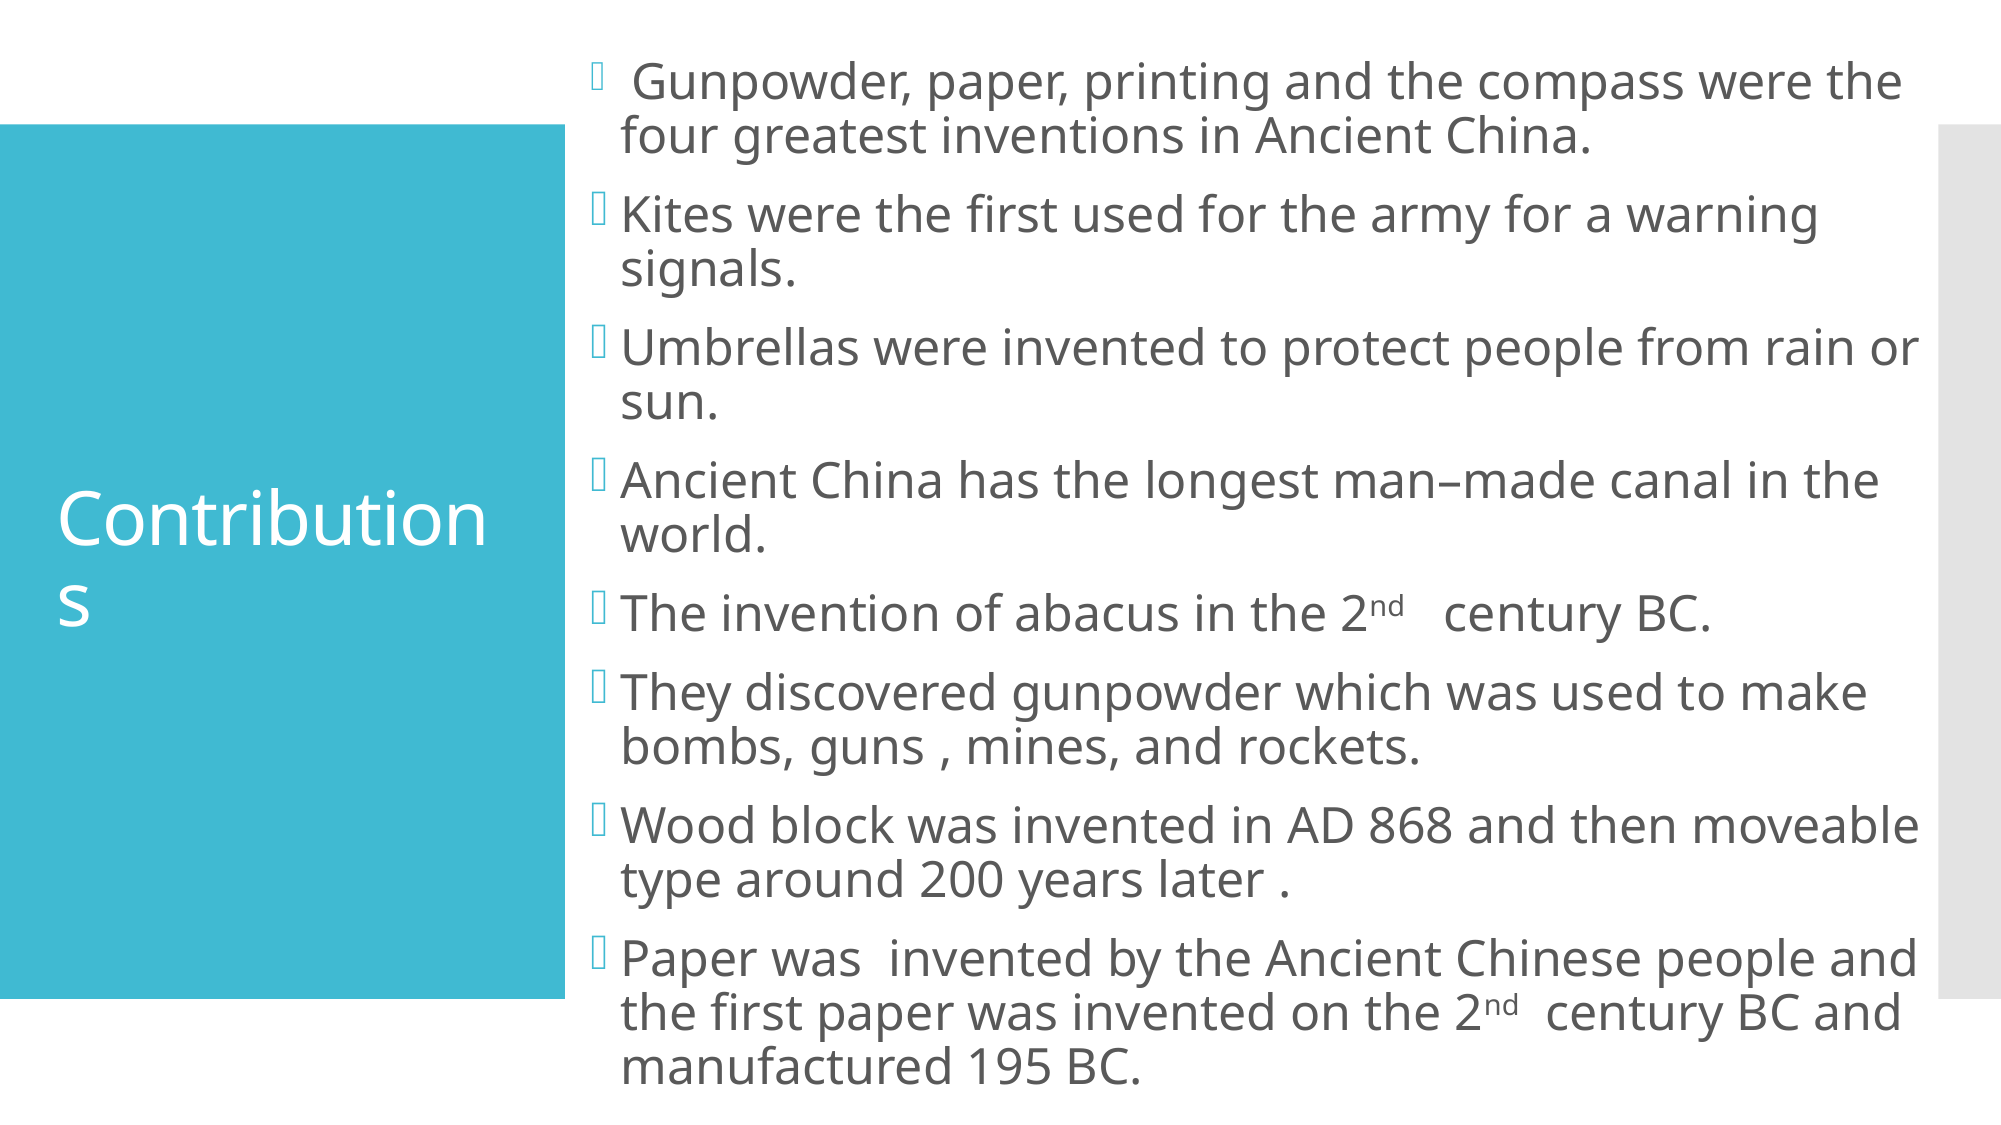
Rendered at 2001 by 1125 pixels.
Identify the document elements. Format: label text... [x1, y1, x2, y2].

title Contributions [41, 184, 525, 940]
list Gunpowder, paper, printing and the compass were the four greatest inventions in Ancient China. Kites were the first used for the army for a warning signals. Umbrellas were invented to protect people from rain or sun. Ancient China has the longest man–made canal in the world. The invention of abacus in the 2nd century BC. They discovered gunpowder which was used to make bombs, guns , mines, and rockets. Wood block was invented in AD 868 and then moveable type around 200 years later . Paper was invented by the Ancient Chinese people and the first paper was invented on the 2nd century BC and manufactured 195 BC. [575, 26, 1953, 1125]
